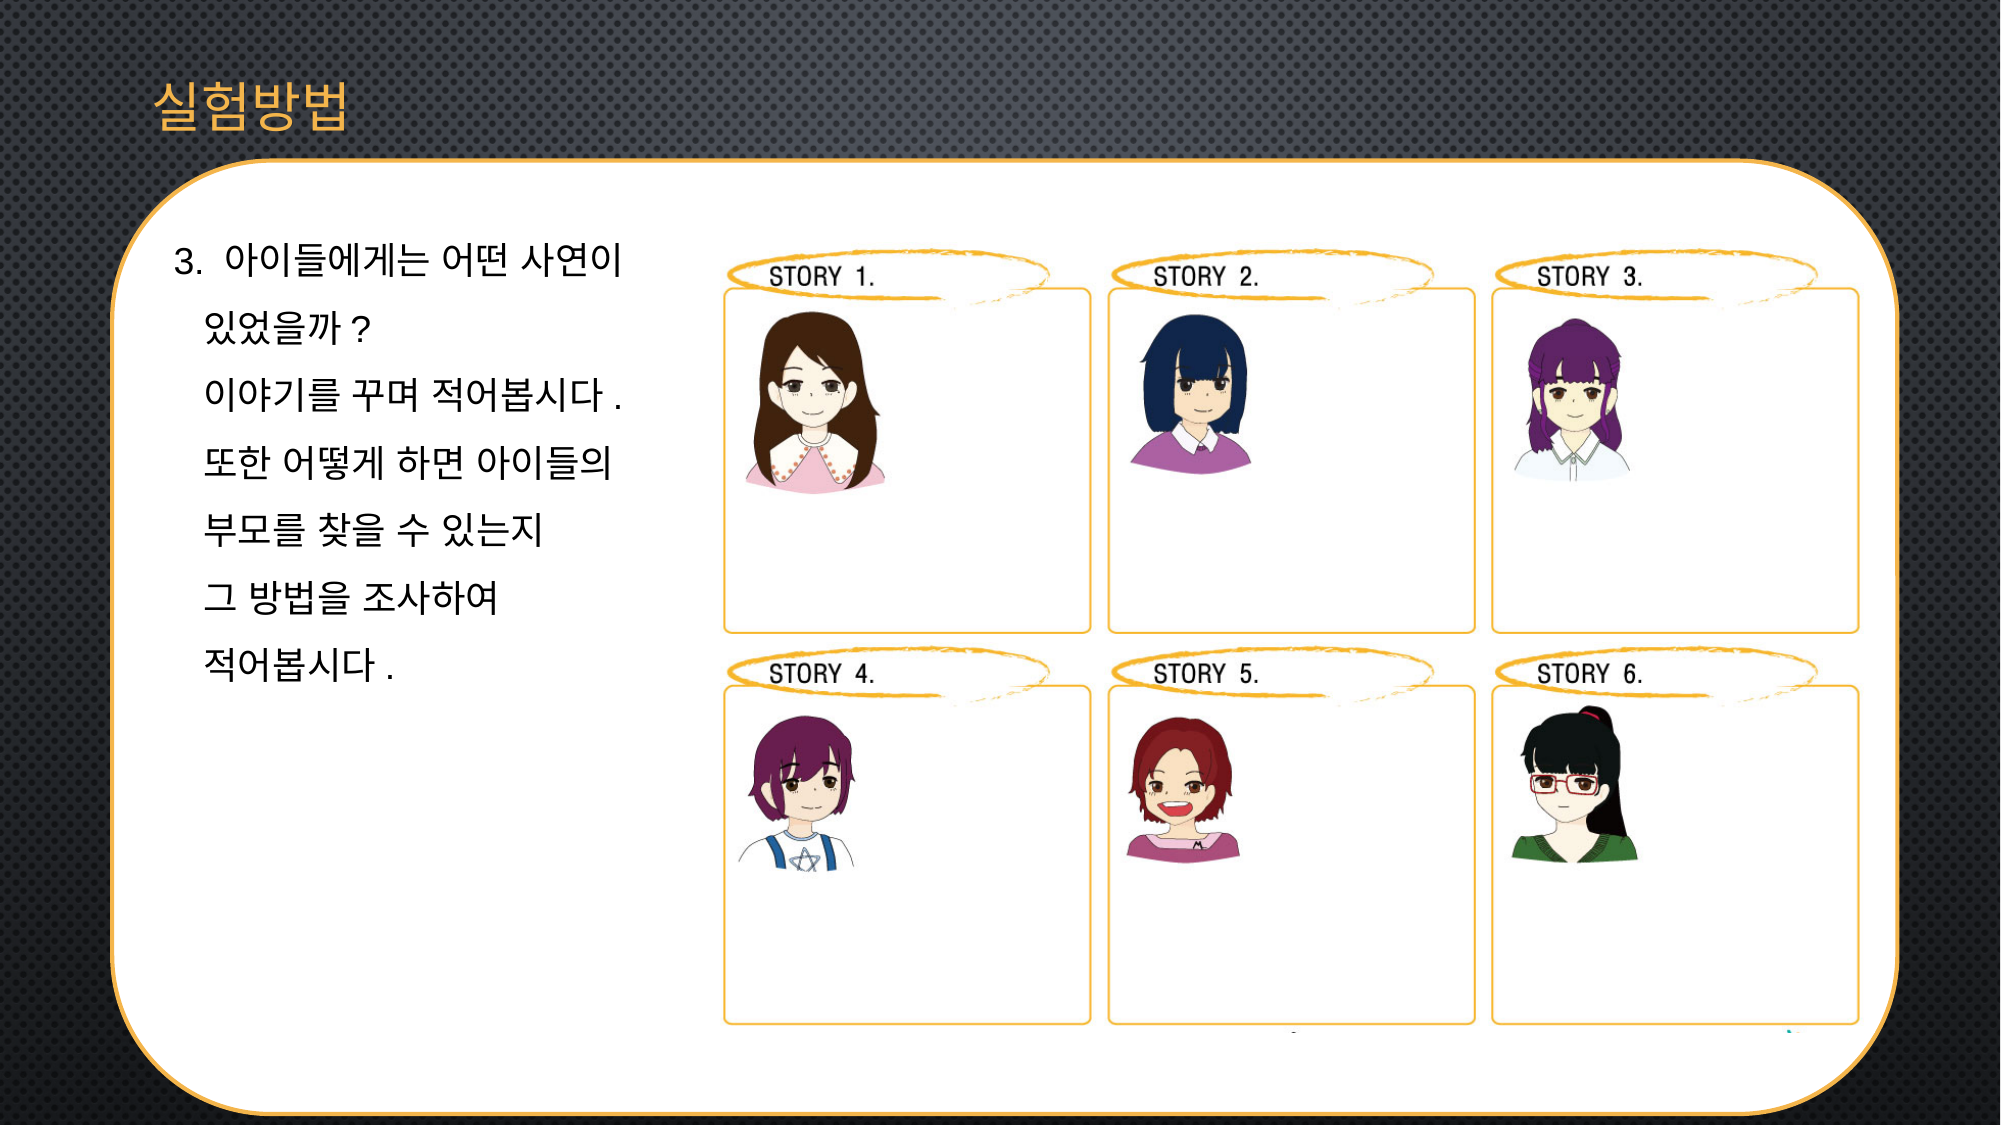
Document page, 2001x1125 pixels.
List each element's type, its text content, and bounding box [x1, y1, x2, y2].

picture [704, 241, 1875, 1033]
text_box 실험방법 [136, 58, 430, 131]
text_box 3. 아이들에게는 어떤 사연이 있었을까? 이야기를 꾸며 적어봅시다. 또한 어떻게 하면 아이들의 부모를 찾을 수 있는지 그 방법을 조사하여 적어봅시다. [111, 159, 1899, 1115]
